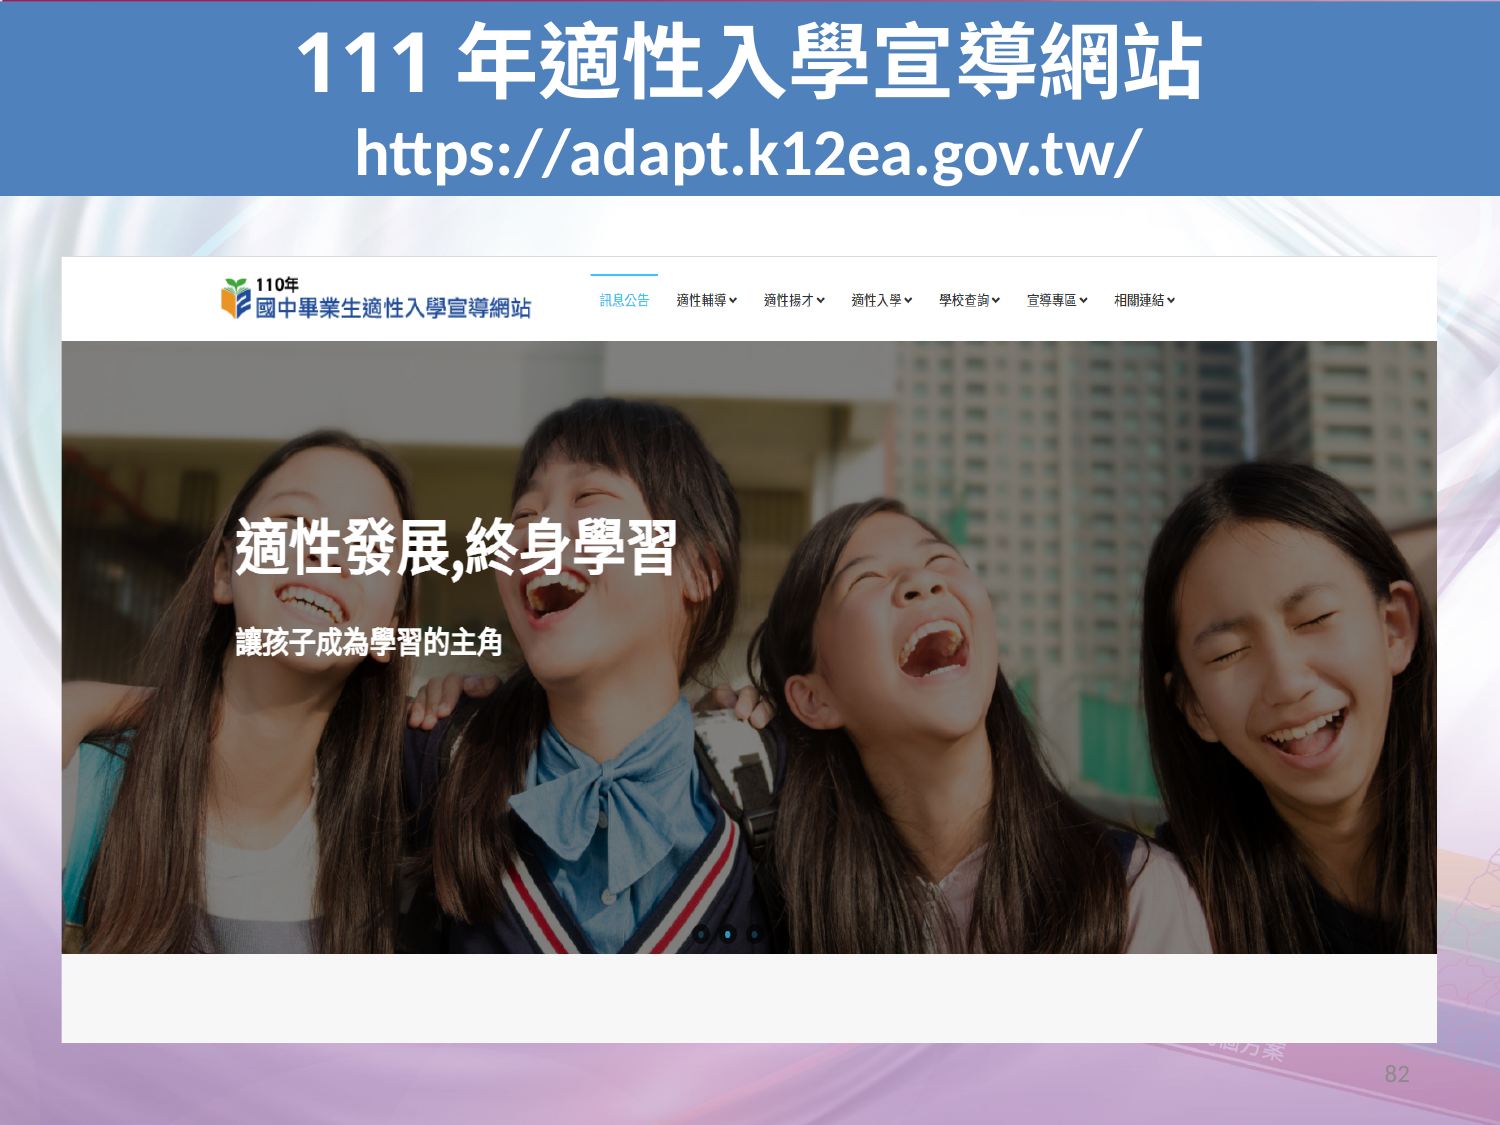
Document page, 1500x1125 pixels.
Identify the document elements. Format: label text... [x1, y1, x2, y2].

slide_number 82 [1074, 1052, 1425, 1103]
text_box 111年適性入學宣導網站 https://adapt.k12ea.gov.tw/ [0, 1, 1500, 196]
picture [0, 196, 1500, 1125]
